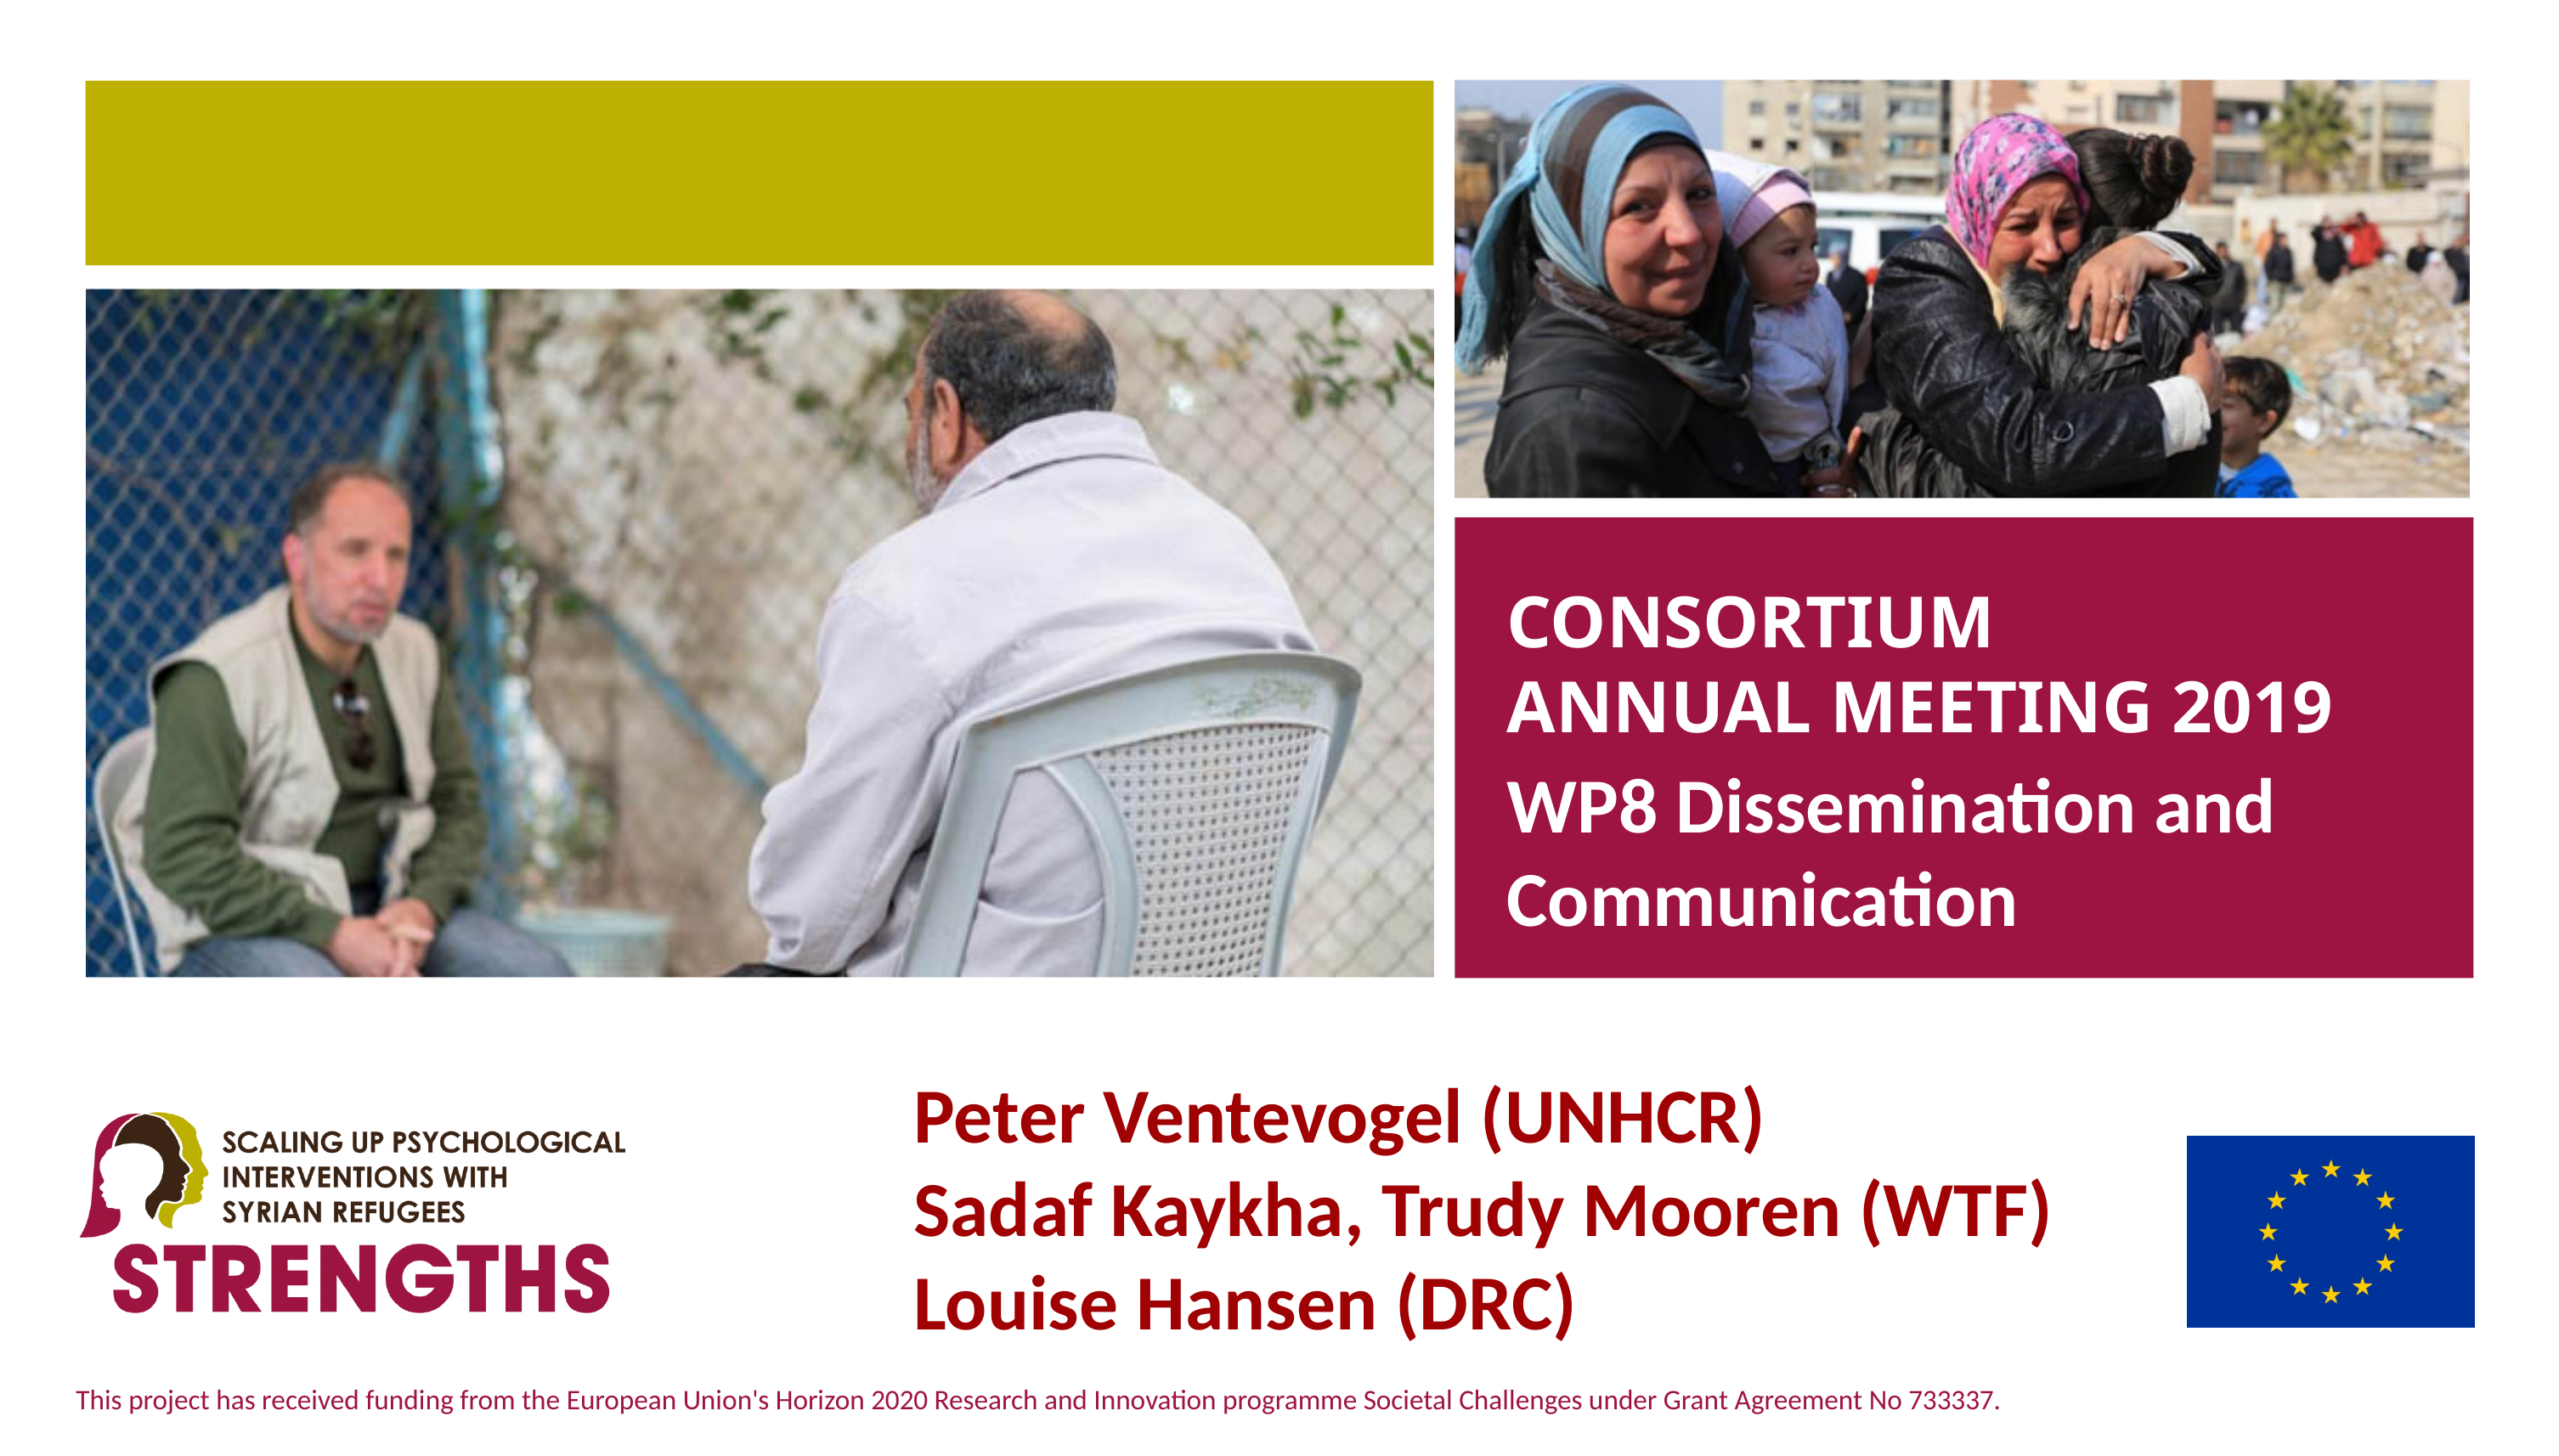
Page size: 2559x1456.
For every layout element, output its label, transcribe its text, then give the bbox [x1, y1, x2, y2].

subtitle WP8 Dissemination and Communication [1483, 743, 2374, 938]
text_box Peter Ventevogel (UNHCR) Sadaf Kaykha, Trudy Mooren (WTF) Louise Hansen (DRC) [901, 1058, 2067, 1455]
title Consortium annual meeting 2019 [1483, 566, 2401, 744]
picture [1455, 78, 2470, 503]
picture [64, 1107, 637, 1318]
picture [86, 287, 1434, 983]
picture [2187, 1136, 2475, 1328]
